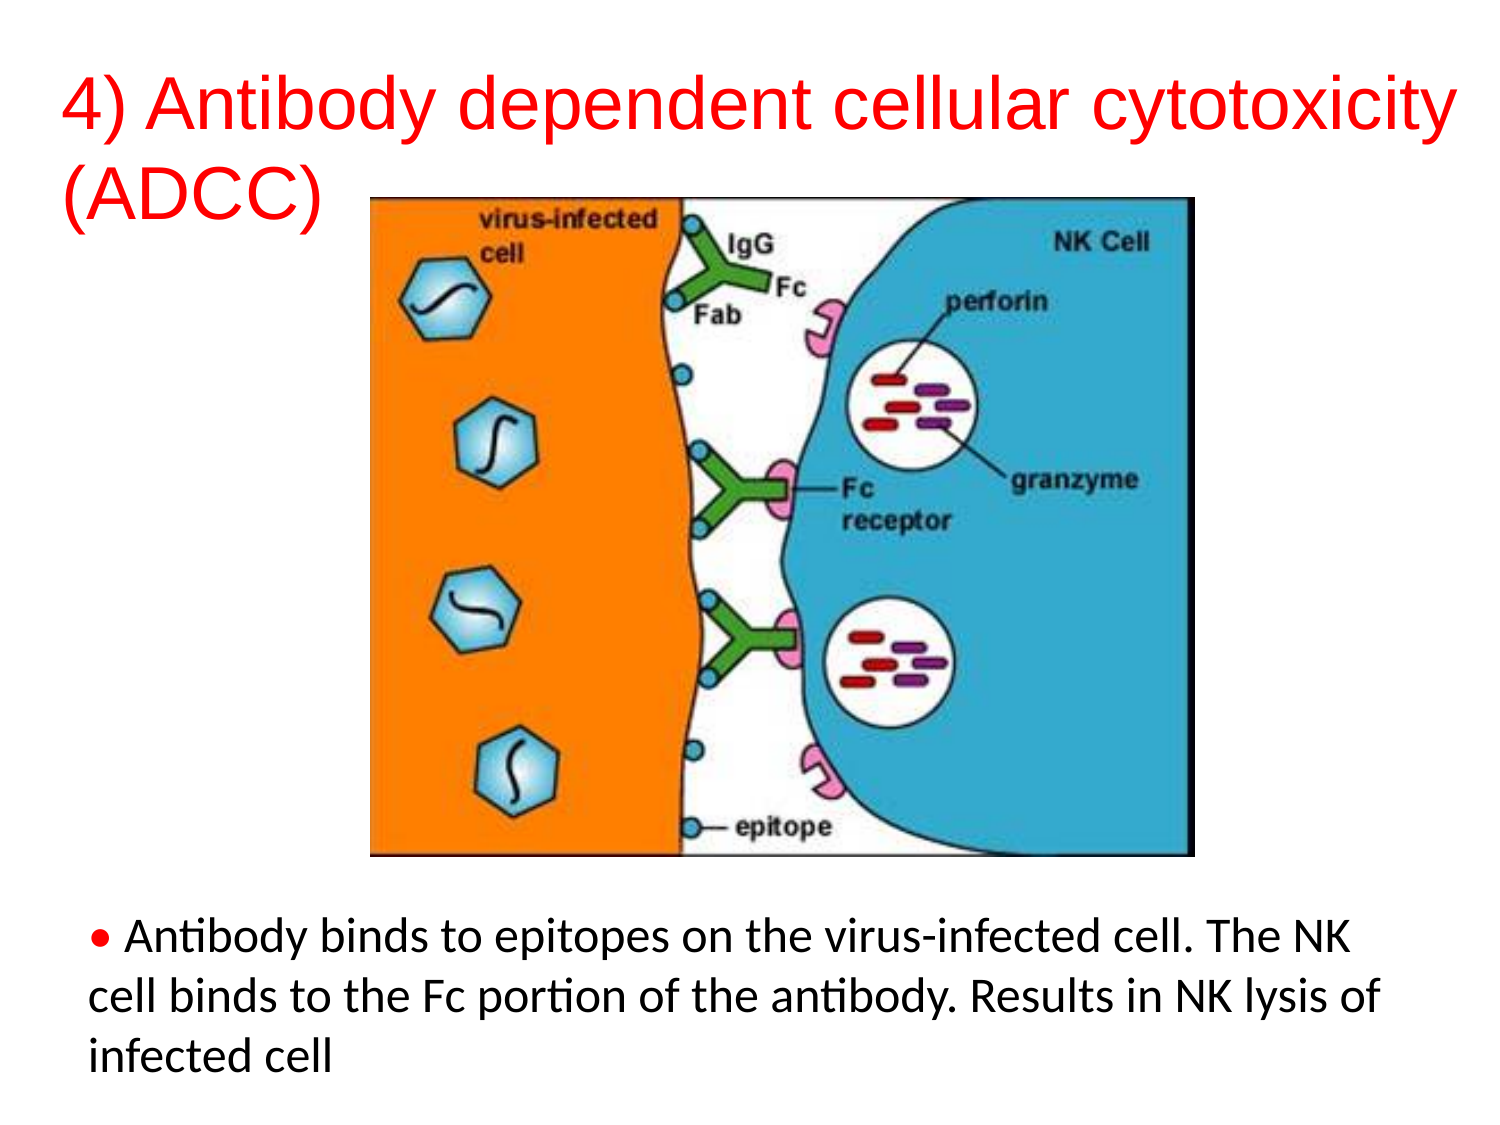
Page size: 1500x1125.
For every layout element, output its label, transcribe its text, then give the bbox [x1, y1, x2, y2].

text_box 4) Antibody dependent cellular cytotoxicity (ADCC) [46, 46, 1489, 242]
text_box • Antibody binds to epitopes on the virus-infected cell. The NK cell binds to the Fc portion of the antibody. Results in NK lysis of infected cell [73, 894, 1399, 1090]
picture [369, 197, 1196, 857]
